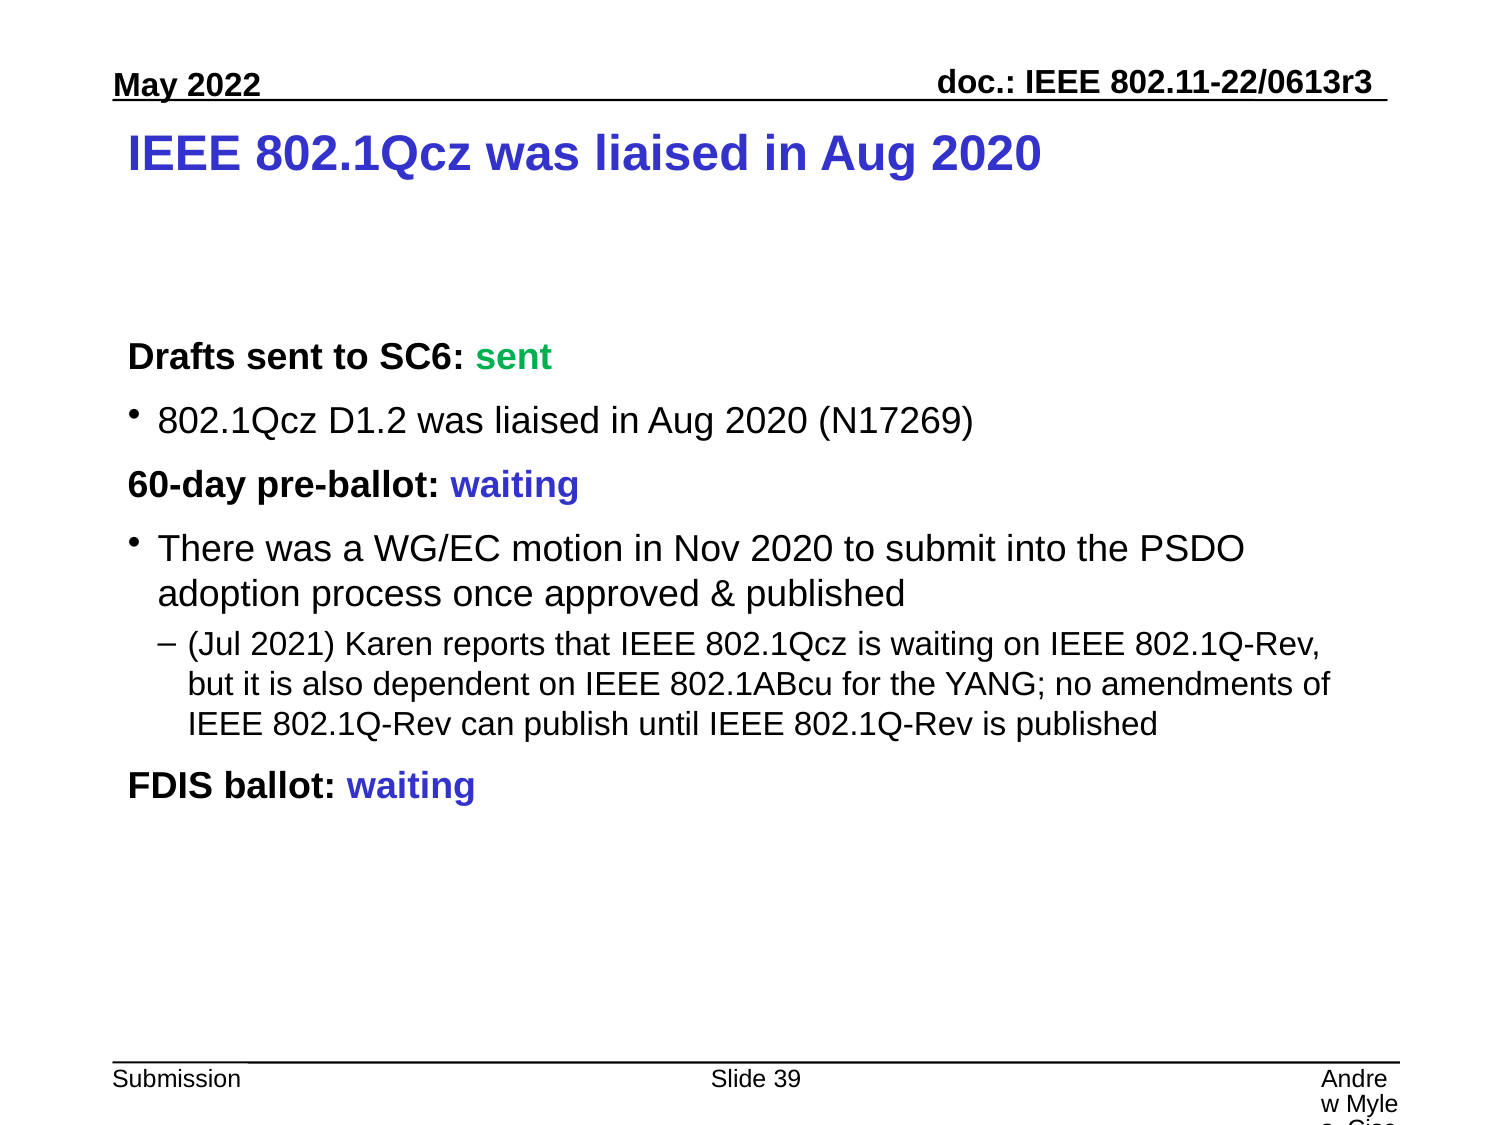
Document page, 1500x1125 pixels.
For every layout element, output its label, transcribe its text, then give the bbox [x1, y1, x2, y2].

footer Andrew Myles, Cisco [1320, 1061, 1402, 1093]
title IEEE 802.1Qcz was liaised in Aug 2020 [112, 112, 1388, 288]
list Drafts sent to SC6: sent 802.1Qcz D1.2 was liaised in Aug 2020 (N17269) 60-day pre-ballot: waiting There was a WG/EC motion in Nov 2020 to submit into the PSDO adoption process once approved & published (Jul 2021) Karen reports that IEEE 802.1Qcz is waiting on IEEE 802.1Q-Rev, but it is also dependent on IEEE 802.1ABcu for the YANG; no amendments of IEEE 802.1Q-Rev can publish until IEEE 802.1Q-Rev is published FDIS ballot: waiting [112, 324, 1388, 1000]
slide_number Slide 39 [709, 1061, 803, 1093]
